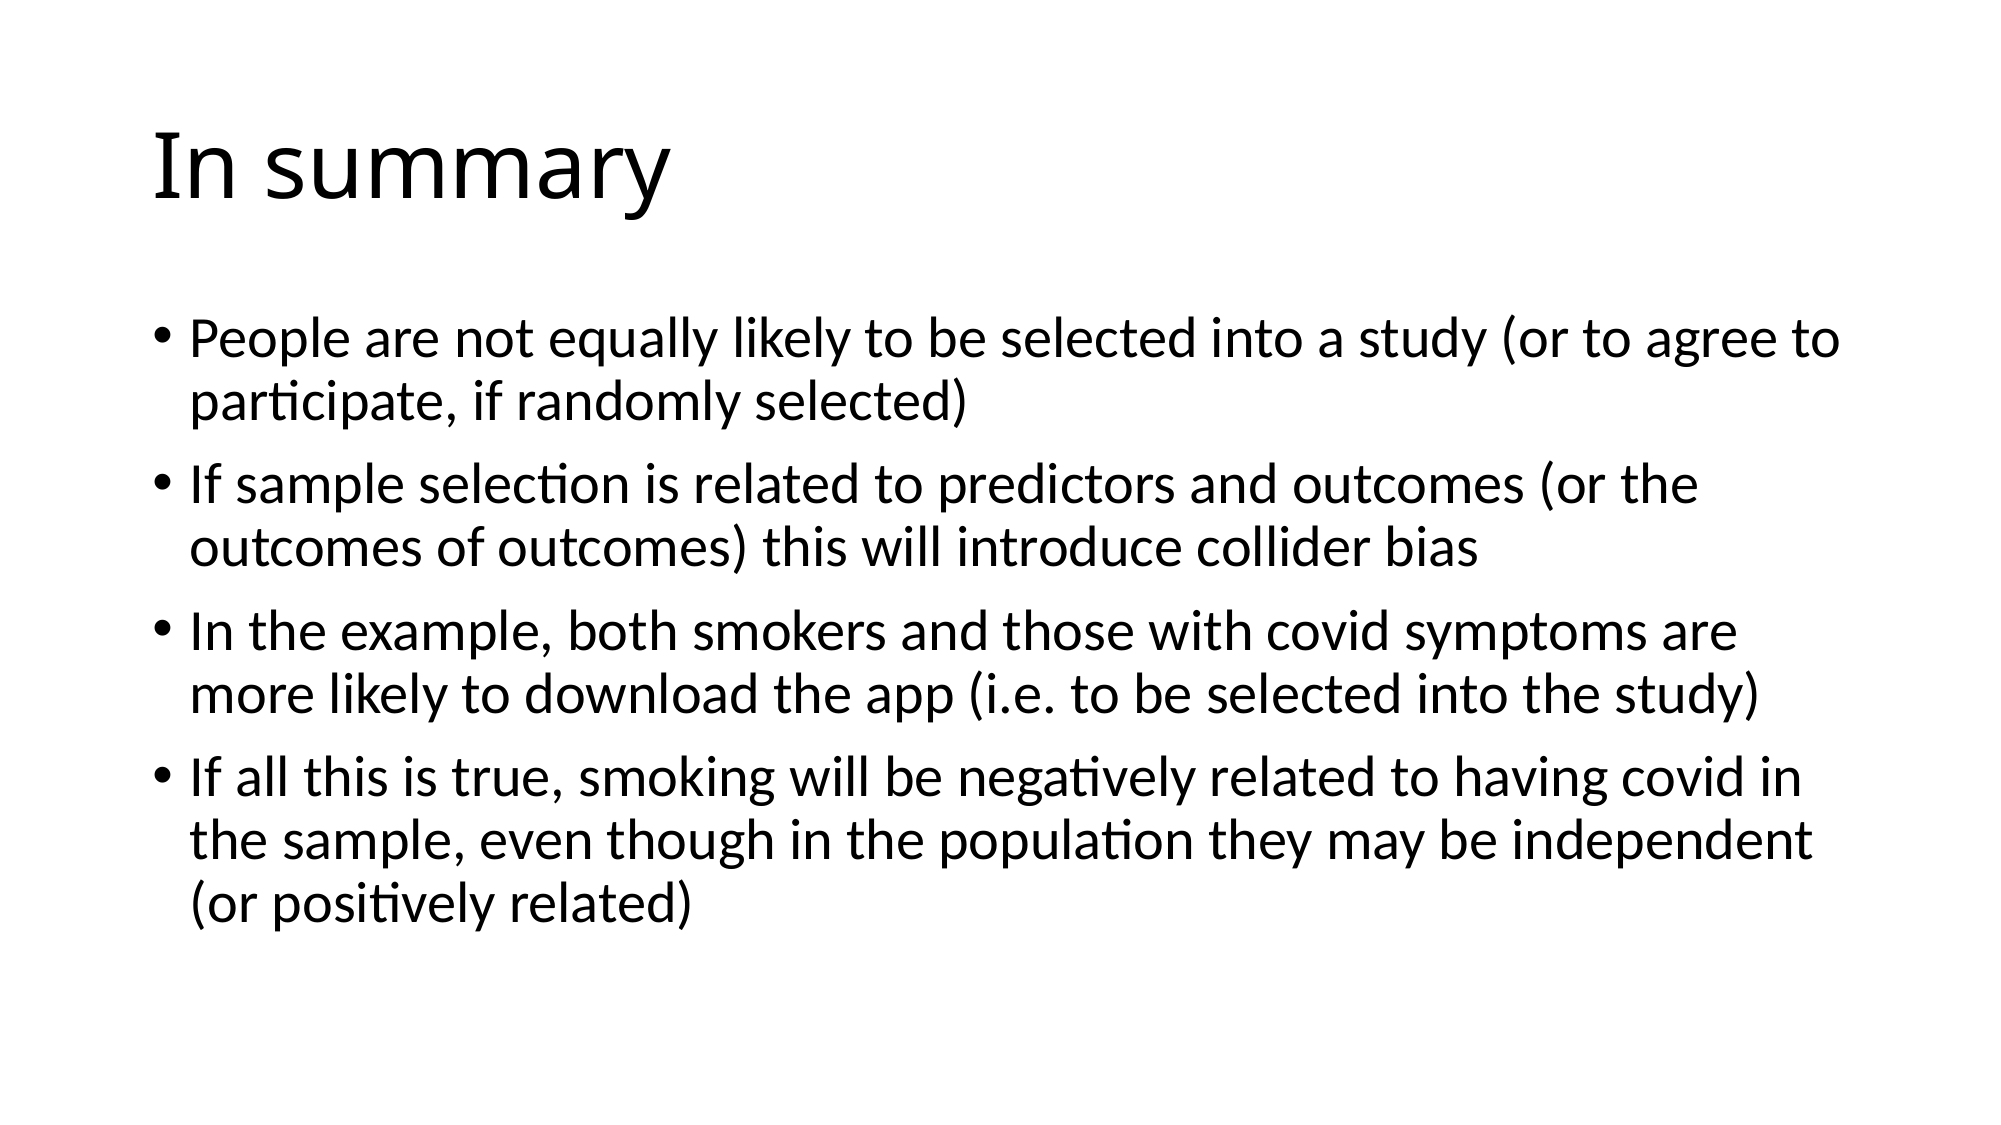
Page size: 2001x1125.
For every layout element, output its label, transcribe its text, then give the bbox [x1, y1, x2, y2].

list People are not equally likely to be selected into a study (or to agree to participate, if randomly selected) If sample selection is related to predictors and outcomes (or the outcomes of outcomes) this will introduce collider bias In the example, both smokers and those with covid symptoms are more likely to download the app (i.e. to be selected into the study) If all this is true, smoking will be negatively related to having covid in the sample, even though in the population they may be independent (or positively related) [137, 299, 1863, 1014]
title In summary [137, 59, 1863, 278]
